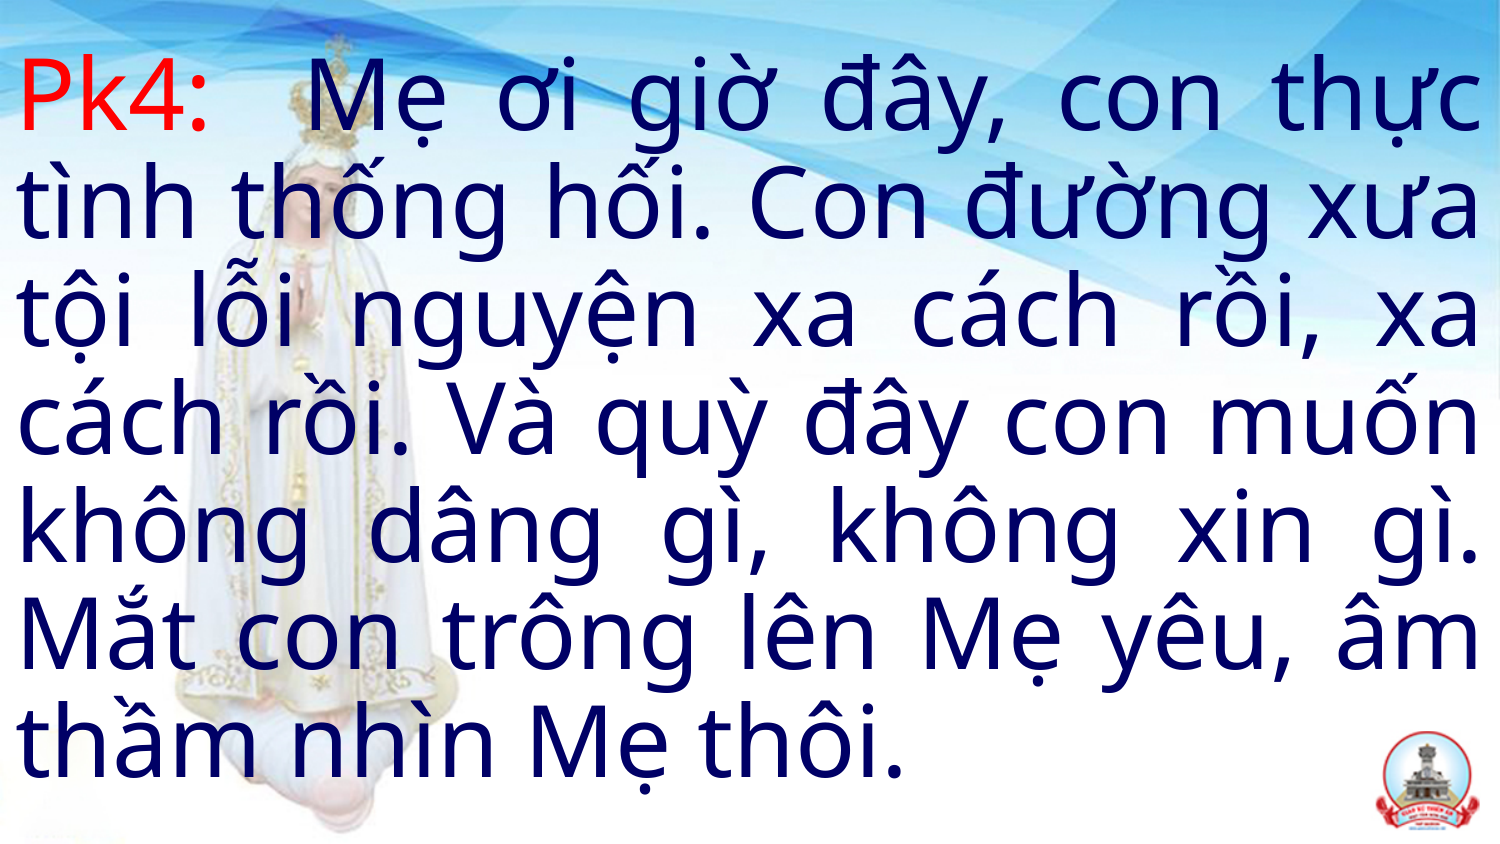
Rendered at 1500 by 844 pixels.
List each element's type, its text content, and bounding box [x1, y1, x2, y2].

subtitle Pk4: Mẹ ơi giờ đây, con thực tình thống hối. Con đường xưa tội lỗi nguyện xa cách rồi, xa cách rồi. Và quỳ đây con muốn không dâng gì, không xin gì. Mắt con trông lên Mẹ yêu, âm thầm nhìn Mẹ thôi. [0, 0, 1500, 844]
